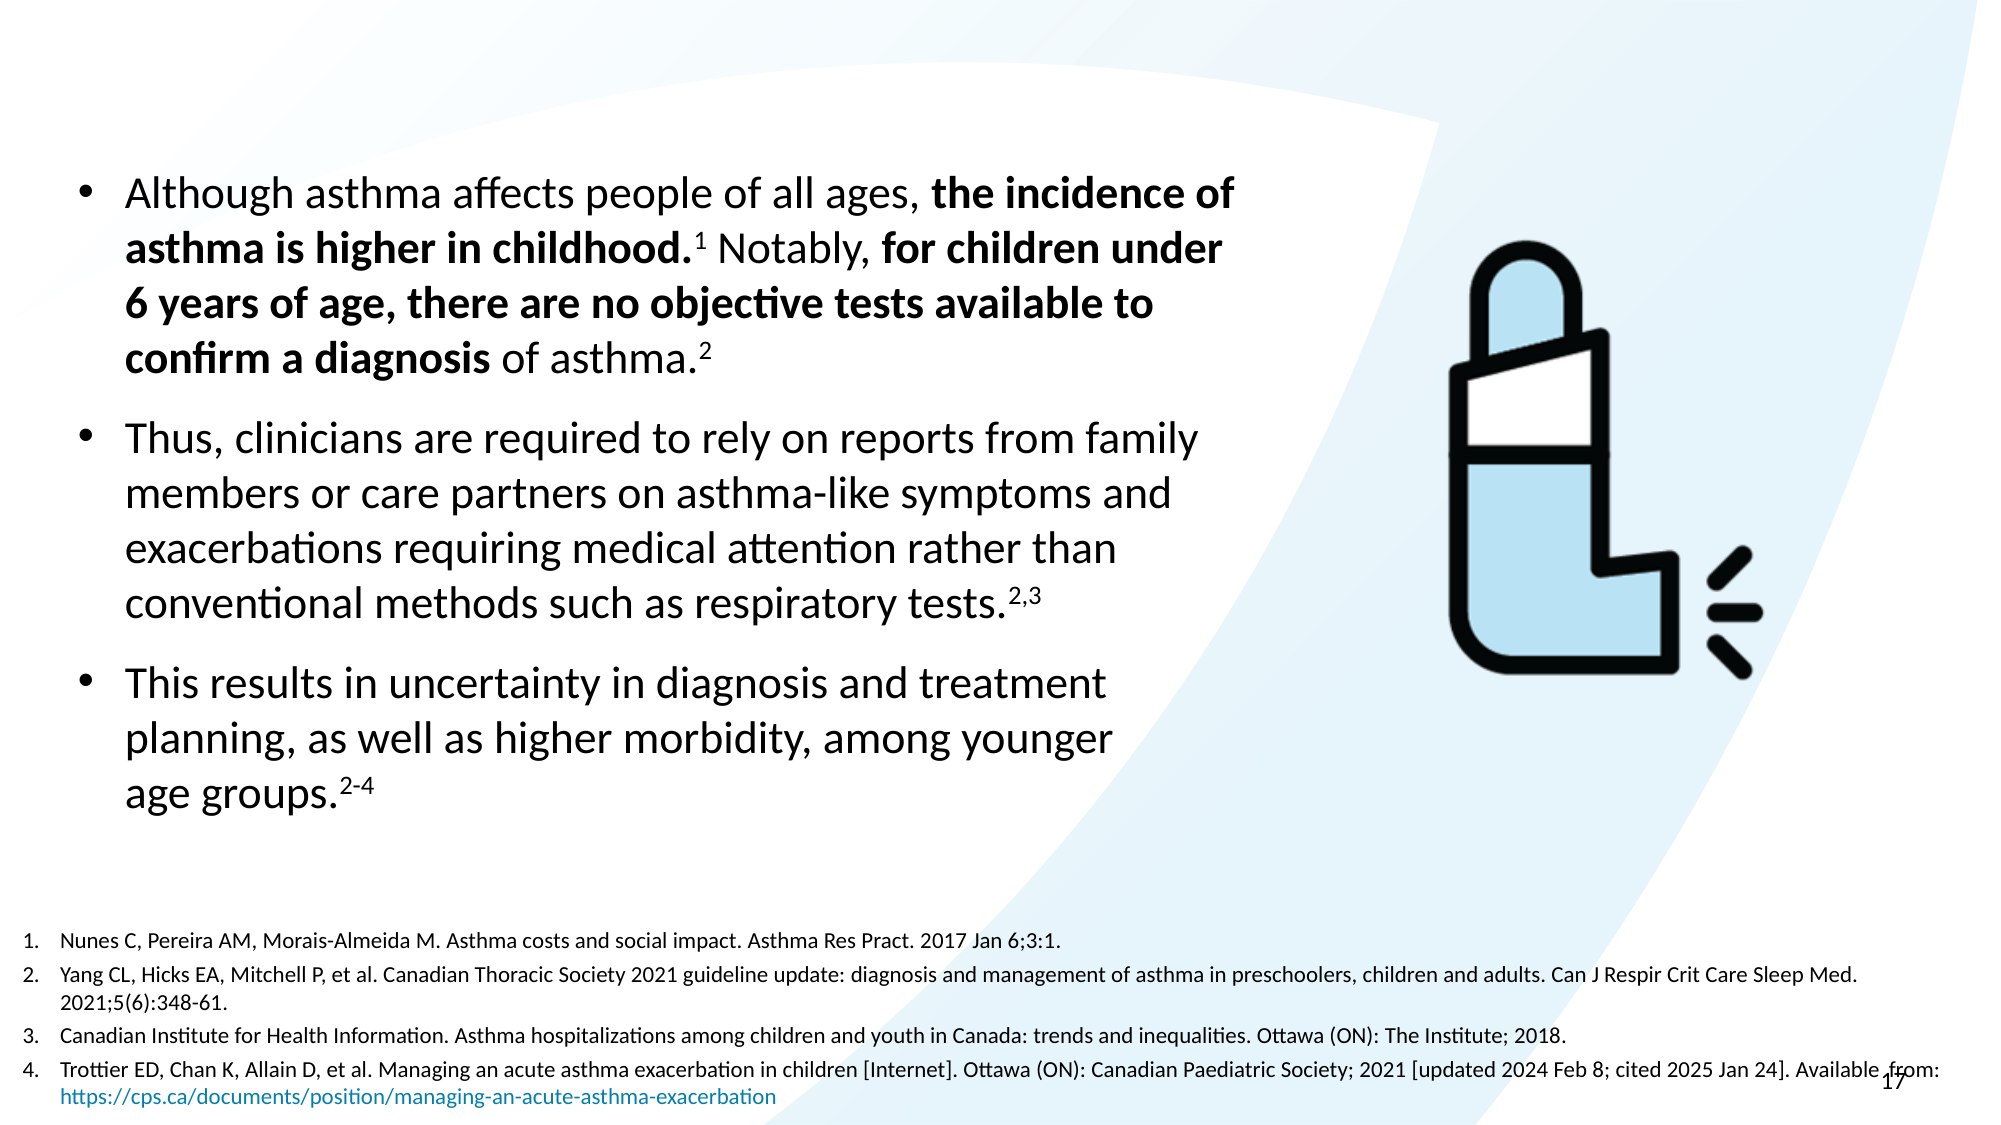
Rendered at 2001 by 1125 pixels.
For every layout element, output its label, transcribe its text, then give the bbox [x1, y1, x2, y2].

text_box Nunes C, Pereira AM, Morais-Almeida M. Asthma costs and social impact. Asthma Res Pract. 2017 Jan 6;3:1. Yang CL, Hicks EA, Mitchell P, et al. Canadian Thoracic Society 2021 guideline update: diagnosis and management of asthma in preschoolers, children and adults. Can J Respir Crit Care Sleep Med. 2021;5(6):348-61. Canadian Institute for Health Information. Asthma hospitalizations among children and youth in Canada: trends and inequalities. Ottawa (ON): The Institute; 2018. Trottier ED, Chan K, Allain D, et al. Managing an acute asthma exacerbation in children [Internet]. Ottawa (ON): Canadian Paediatric Society; 2021 [updated 2024 Feb 8; cited 2025 Jan 24]. Available from: https://cps.ca/documents/position/managing-an-acute-asthma-exacerbation [7, 918, 1987, 1117]
picture [0, 0, 2001, 1125]
title Although asthma affects people of all ages, the incidence of asthma is higher in childhood.1 Notably, for children under 6 years of age, there are no objective tests available to confirm a diagnosis of asthma.2 Thus, clinicians are required to rely on reports from family members or care partners on asthma-like symptoms and exacerbations requiring medical attention rather than conventional methods such as respiratory tests.2,3 This results in uncertainty in diagnosis and treatment planning, as well as higher morbidity, among younger age groups.2-4 [62, 155, 1277, 825]
